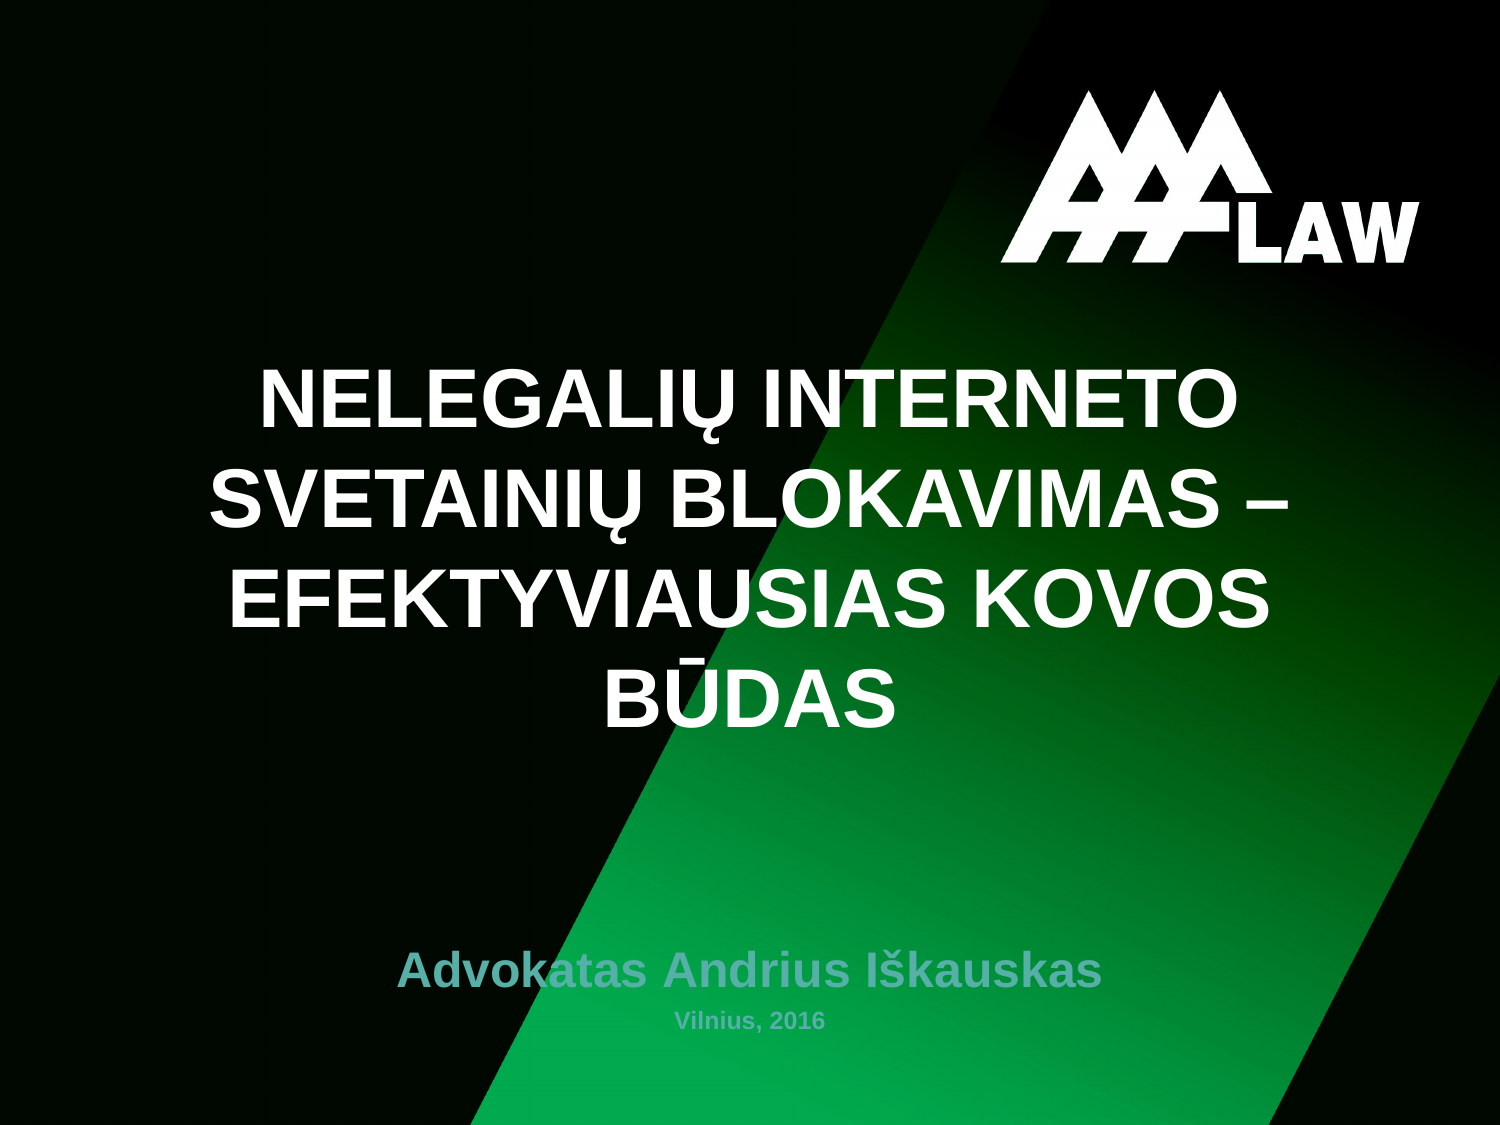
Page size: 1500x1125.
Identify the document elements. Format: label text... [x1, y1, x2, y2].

subtitle Advokatas Andrius Iškauskas Vilnius, 2016 [76, 857, 1424, 1083]
title Nelegalių interneto svetainių blokavimas – efektyviausias kovos būdas [76, 243, 1424, 752]
picture [0, 0, 1500, 1125]
